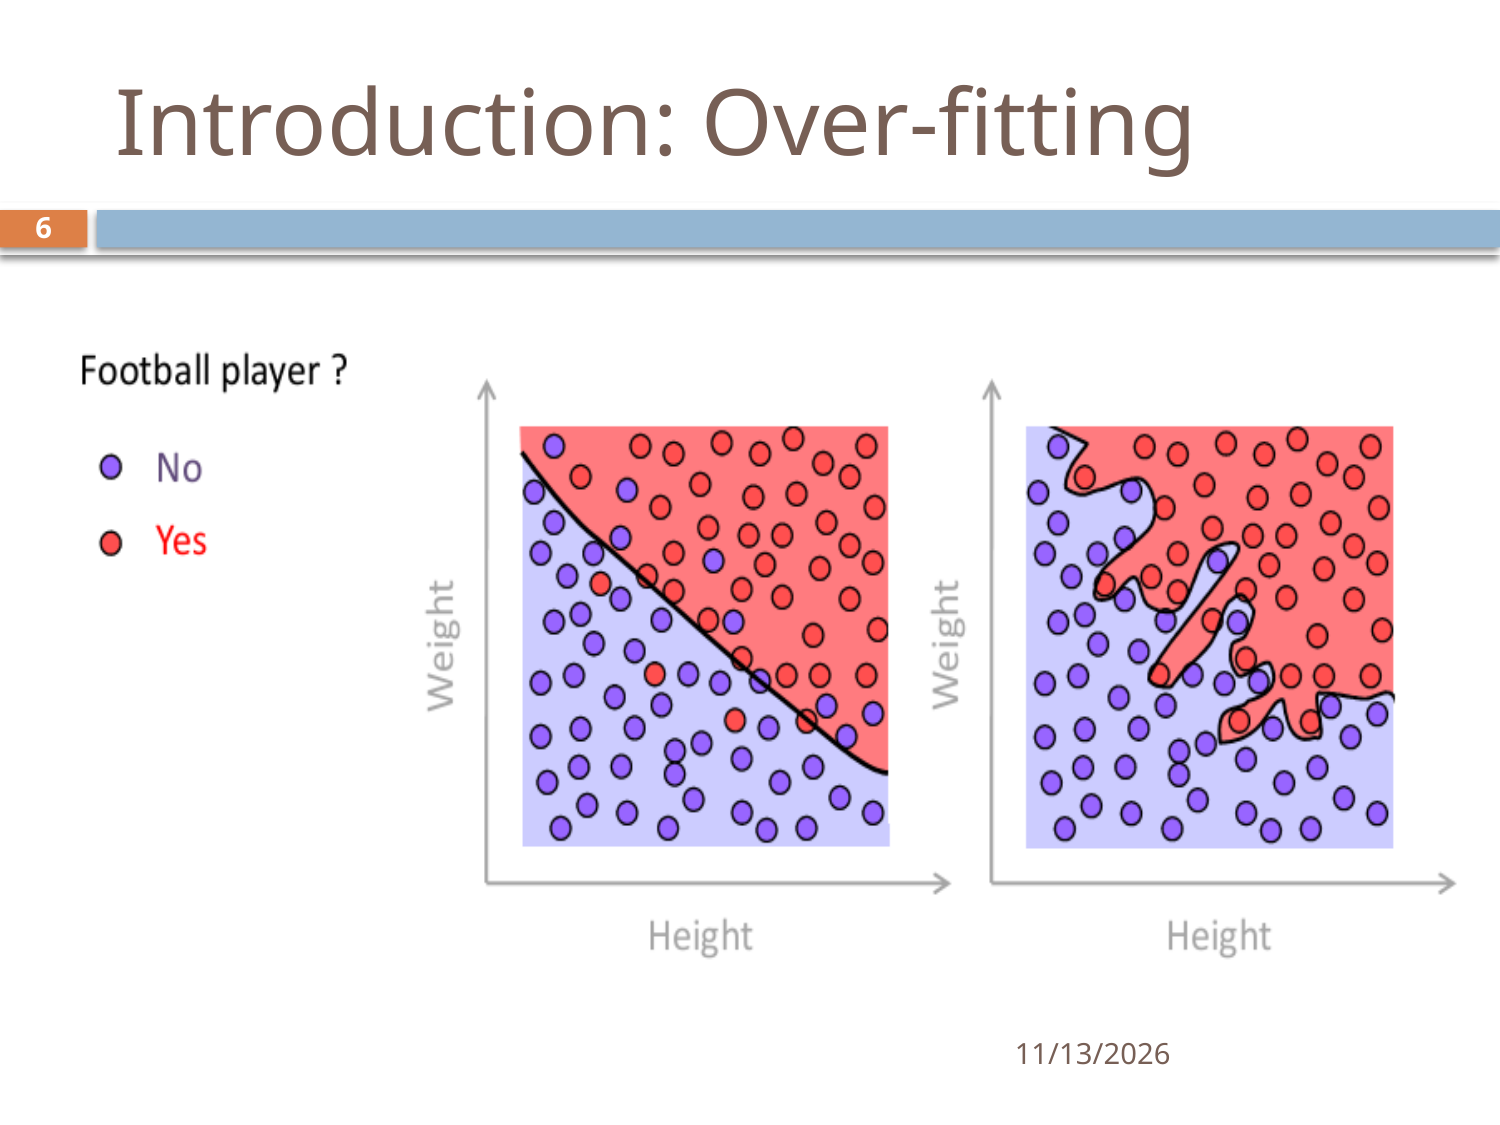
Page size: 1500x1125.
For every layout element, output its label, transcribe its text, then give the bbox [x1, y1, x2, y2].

slide_number 6 [0, 208, 88, 249]
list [66, 337, 1476, 976]
title Introduction: Over-fitting [100, 37, 1438, 200]
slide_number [999, 1025, 1438, 1085]
